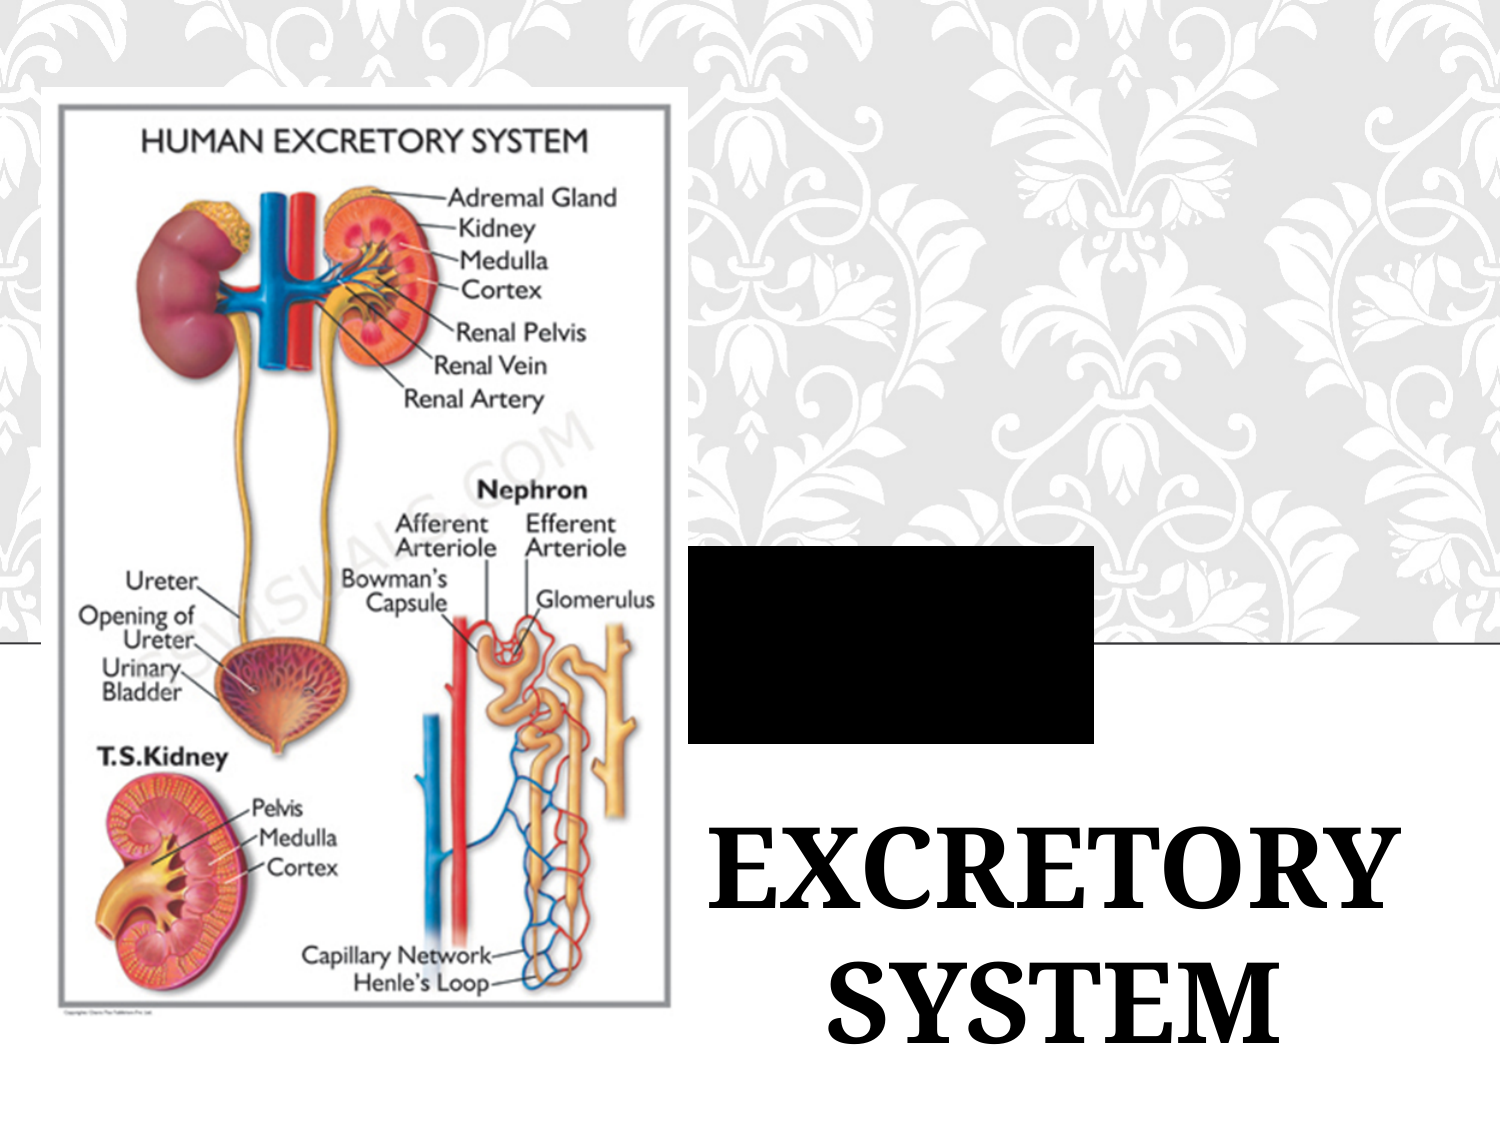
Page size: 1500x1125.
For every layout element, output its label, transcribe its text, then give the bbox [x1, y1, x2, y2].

picture [41, 87, 688, 1026]
title Excretory System [663, 717, 1446, 1074]
